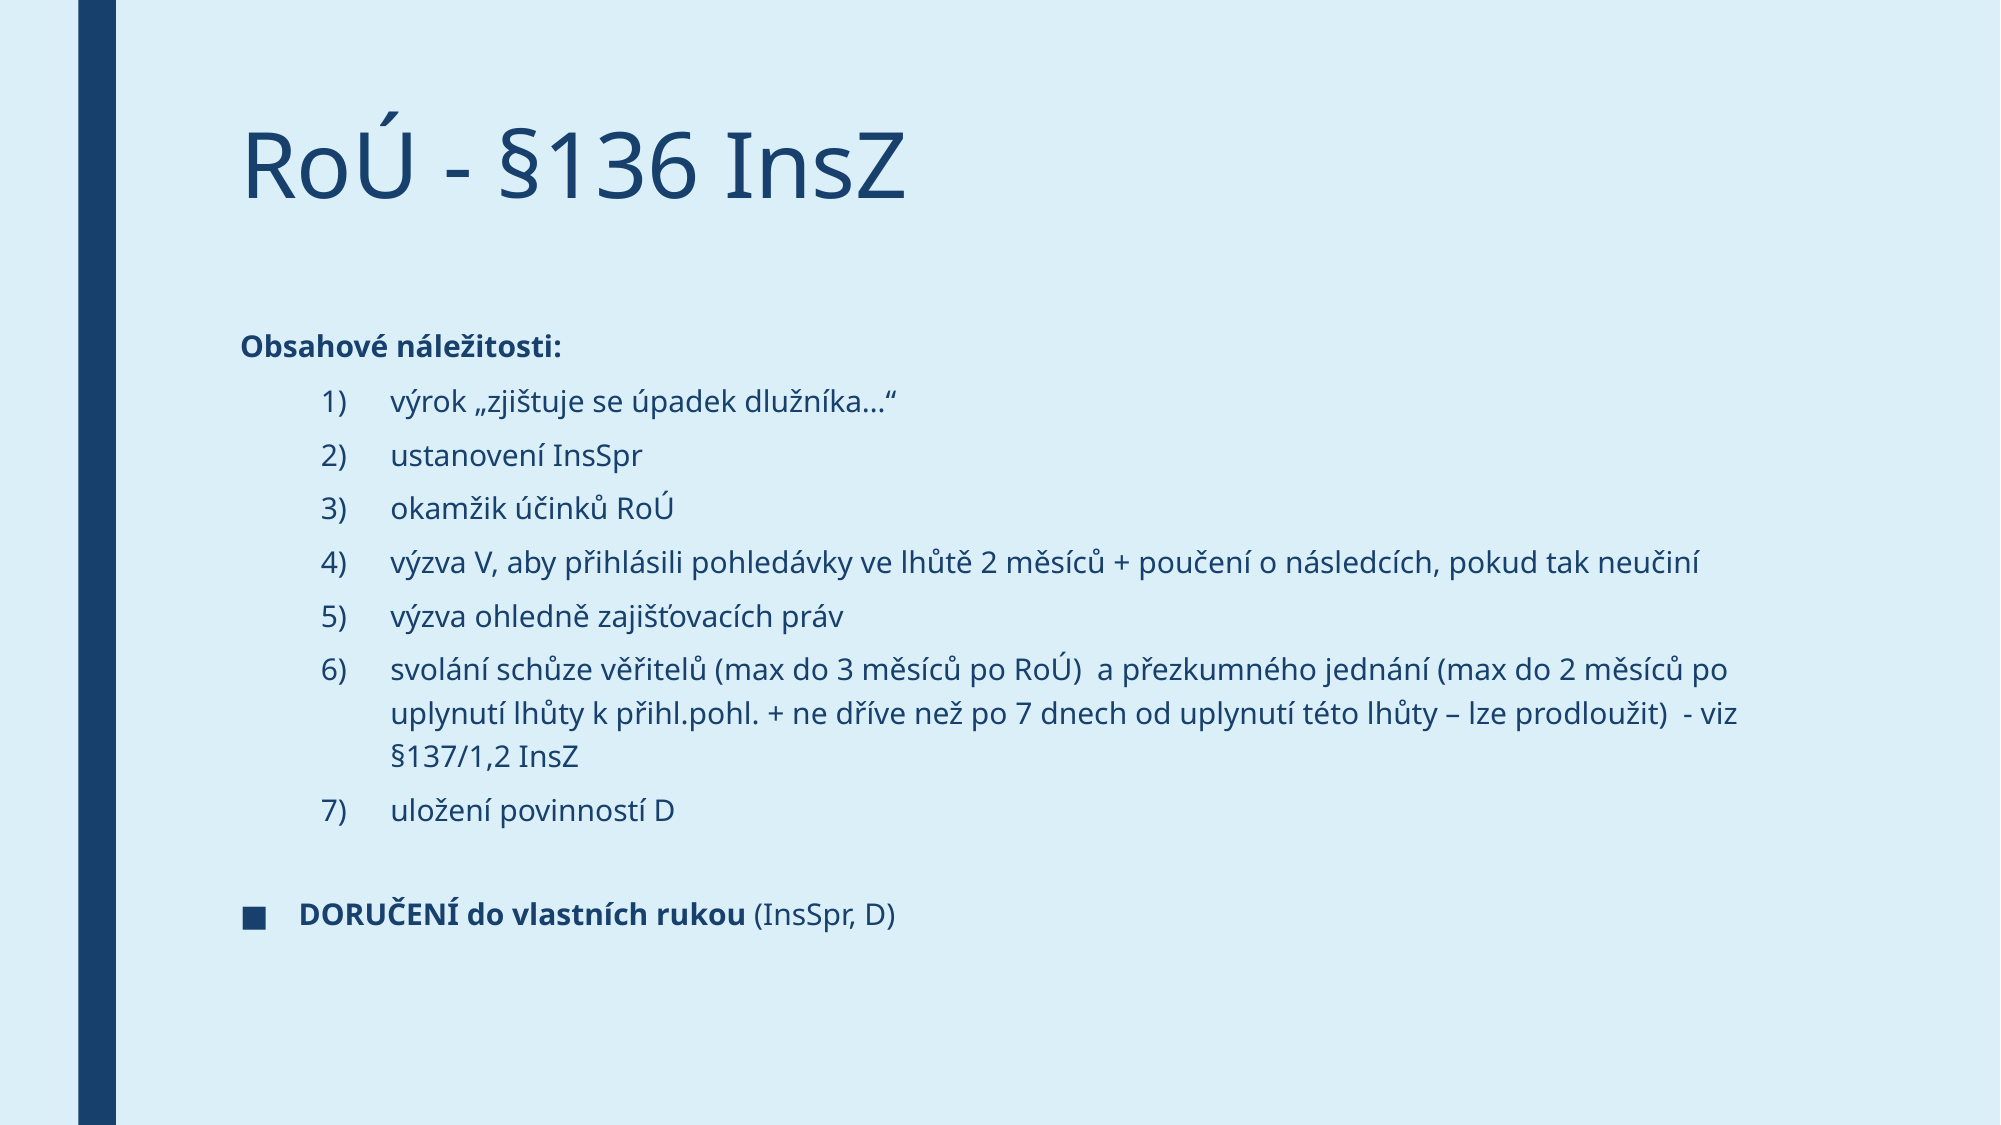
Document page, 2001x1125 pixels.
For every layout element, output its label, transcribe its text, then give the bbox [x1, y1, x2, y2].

list Obsahové náležitosti: výrok „zjištuje se úpadek dlužníka…“ ustanovení InsSpr okamžik účinků RoÚ výzva V, aby přihlásili pohledávky ve lhůtě 2 měsíců + poučení o následcích, pokud tak neučiní výzva ohledně zajišťovacích práv svolání schůze věřitelů (max do 3 měsíců po RoÚ) a přezkumného jednání (max do 2 měsíců po uplynutí lhůty k přihl.pohl. + ne dříve než po 7 dnech od uplynutí této lhůty – lze prodloužit) - viz §137/1,2 InsZ uložení povinností D DORUČENÍ do vlastních rukou (InsSpr, D) [225, 323, 1800, 944]
title RoÚ - §136 InsZ [225, 112, 1800, 305]
